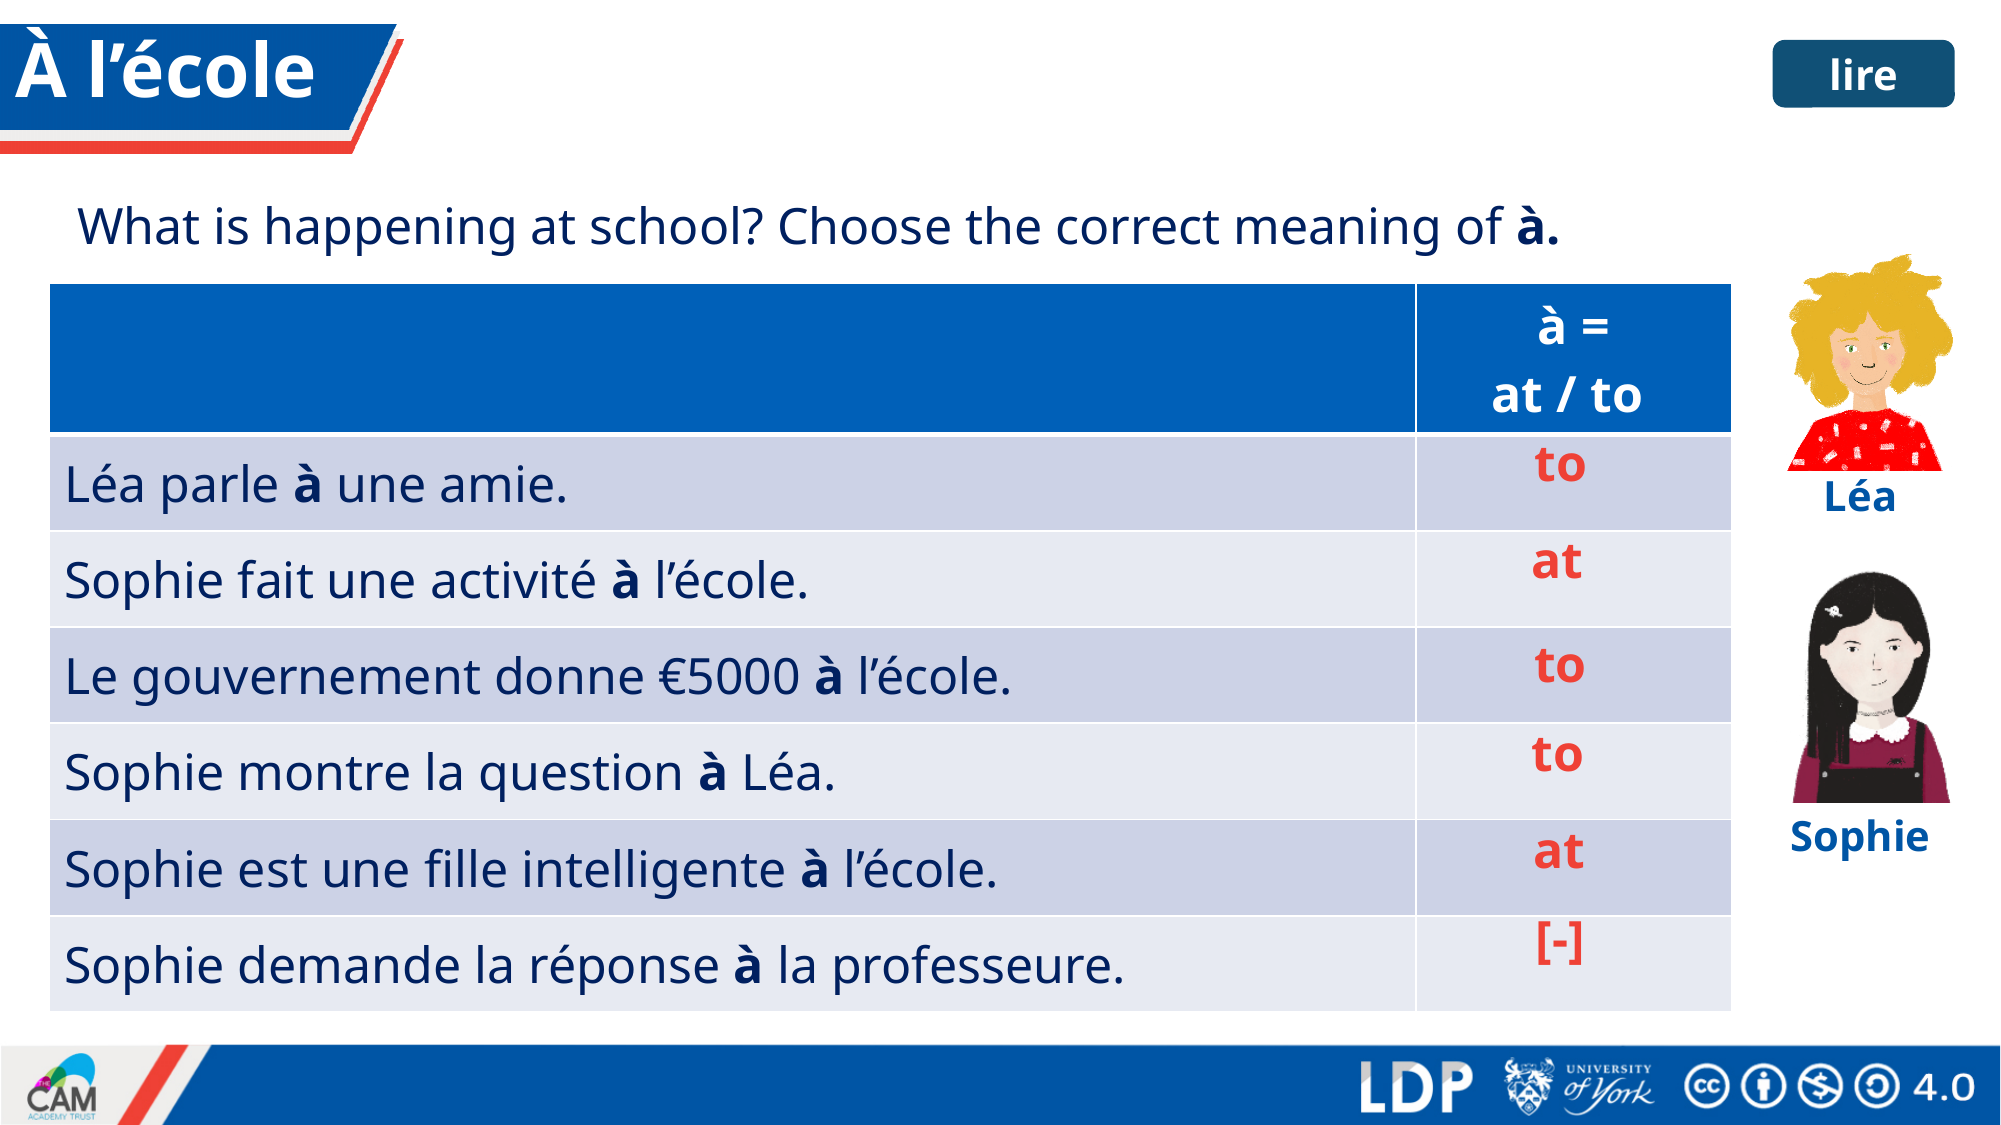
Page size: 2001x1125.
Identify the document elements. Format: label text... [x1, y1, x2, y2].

text_box lire [1772, 39, 1955, 108]
text_box to [1519, 625, 1603, 700]
table_cell Léa parle à une amie. [50, 437, 1415, 530]
text_box Léa [1770, 471, 1951, 498]
text_box [-] [1520, 900, 1694, 975]
table_cell Sophie est une fille intelligente à l’école. [50, 820, 1415, 915]
title À l’école [0, 24, 413, 167]
text_box at [1519, 810, 1601, 886]
text_box Sophie [1770, 803, 1951, 868]
table_cell Sophie montre la question à Léa. [50, 724, 1415, 819]
text_box to [1517, 714, 1600, 790]
text_box at [1516, 521, 1601, 597]
table_cell Sophie fait une activité à l’école. [50, 532, 1415, 626]
text_box What is happening at school? Choose the correct meaning of à. [62, 186, 1576, 262]
table_header à = at / to [1417, 284, 1731, 432]
picture [0, 0, 2001, 1125]
table_cell Sophie demande la réponse à la professeure. [50, 917, 1415, 1011]
table_cell [1417, 532, 1722, 626]
table_cell [1417, 820, 1731, 915]
table_cell Le gouvernement donne €5000 à l’école. [50, 628, 1415, 722]
table_cell [1417, 437, 1731, 530]
table_header [50, 284, 1415, 432]
table_cell [1417, 917, 1731, 1011]
table_cell [1417, 628, 1722, 722]
table_cell [1417, 724, 1731, 819]
text_box to [1520, 424, 1603, 499]
